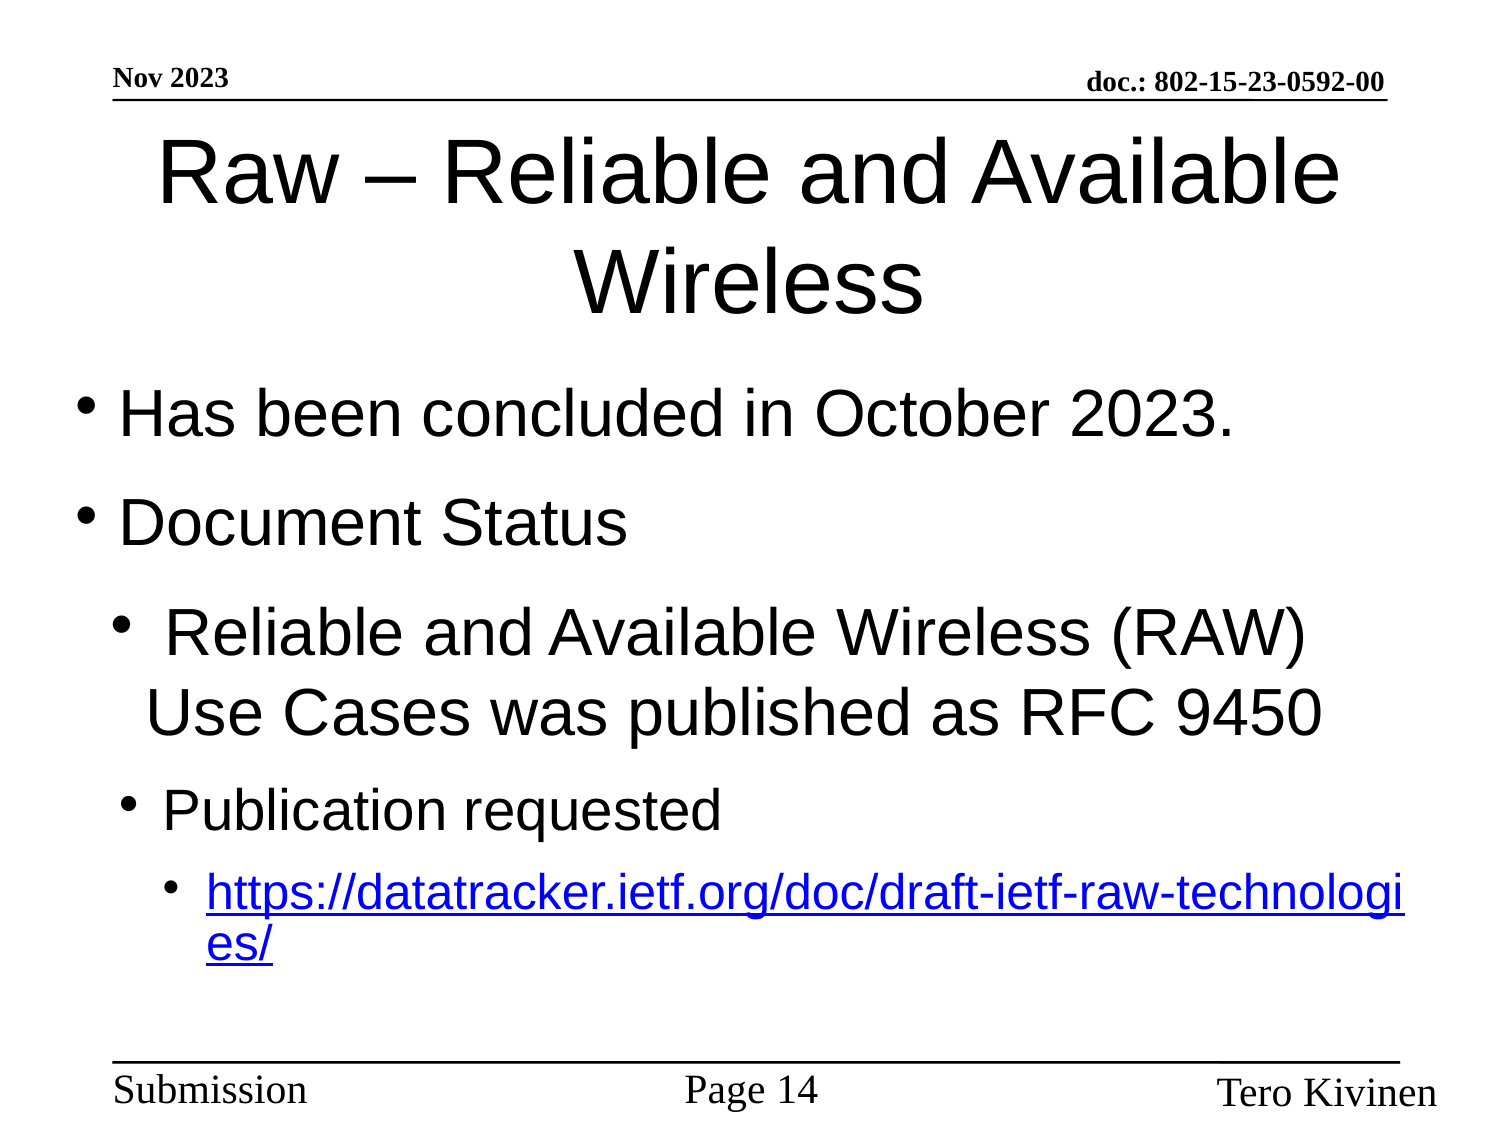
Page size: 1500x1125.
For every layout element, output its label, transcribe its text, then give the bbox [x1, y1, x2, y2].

text_box Has been concluded in October 2023. Document Status Reliable and Available Wireless (RAW) Use Cases was published as RFC 9450 Publication requested https://datatracker.ietf.org/doc/draft-ietf-raw-technologies/ [75, 369, 1425, 1022]
text_box Raw – Reliable and Available Wireless [75, 118, 1425, 324]
